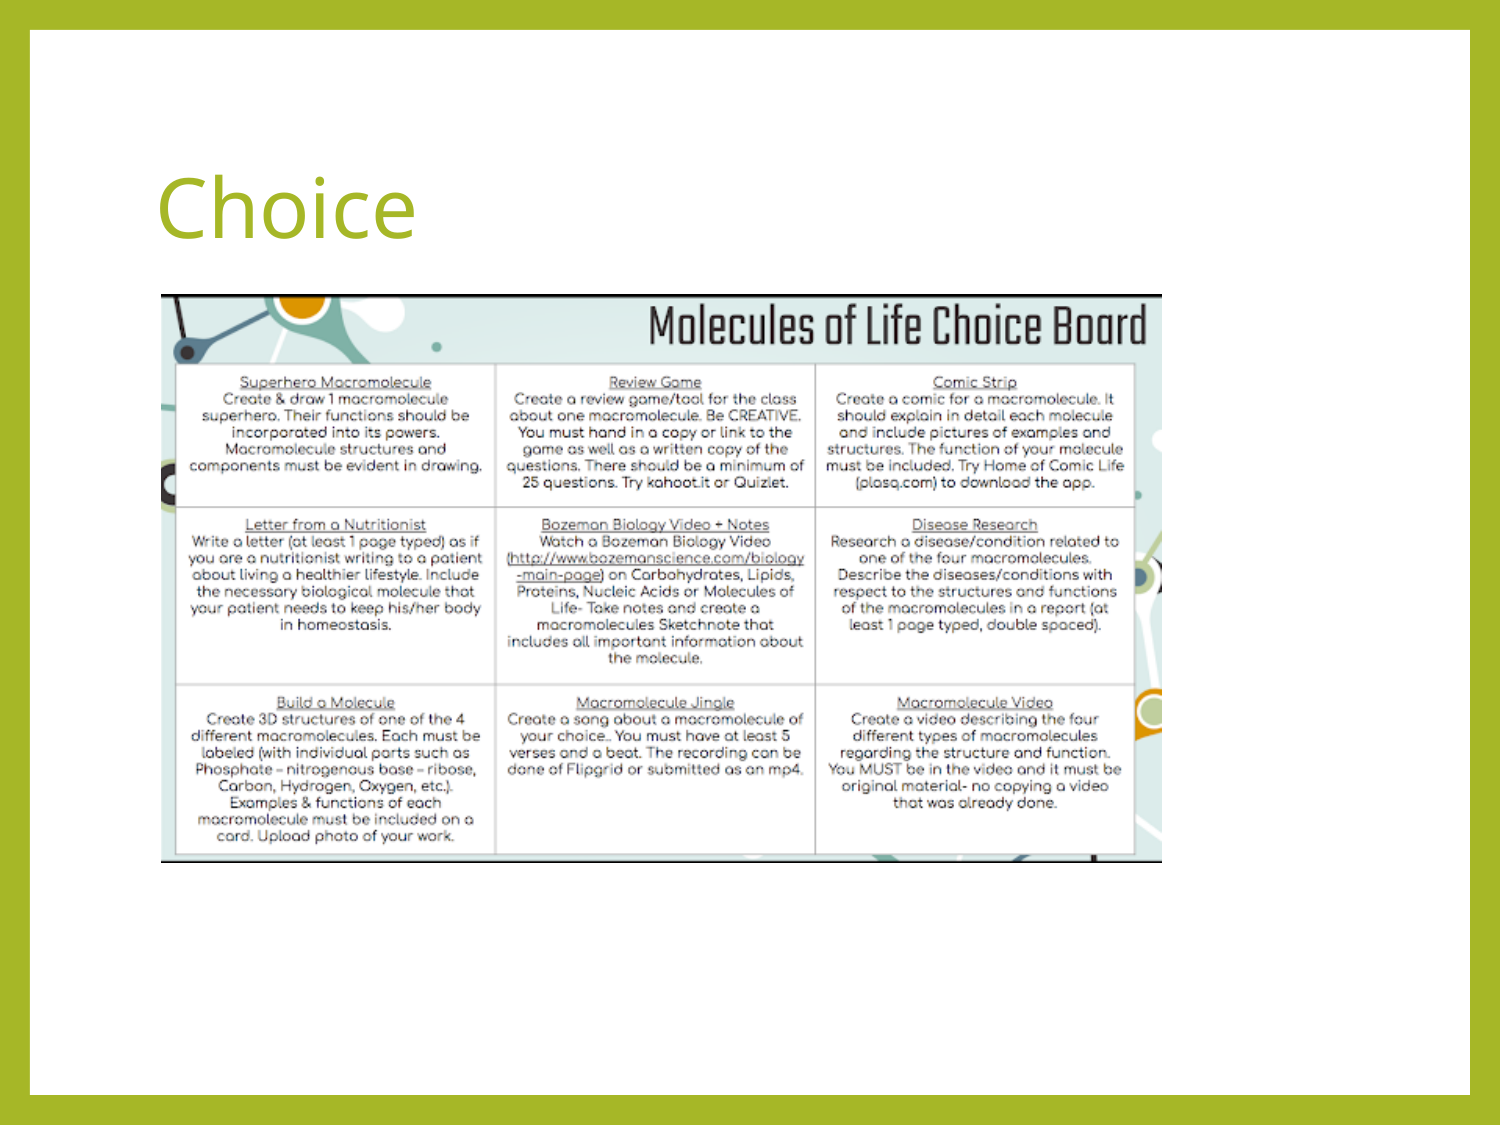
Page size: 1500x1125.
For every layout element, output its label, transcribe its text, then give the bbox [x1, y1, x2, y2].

picture [161, 293, 1163, 864]
title Choice [140, 99, 1356, 323]
